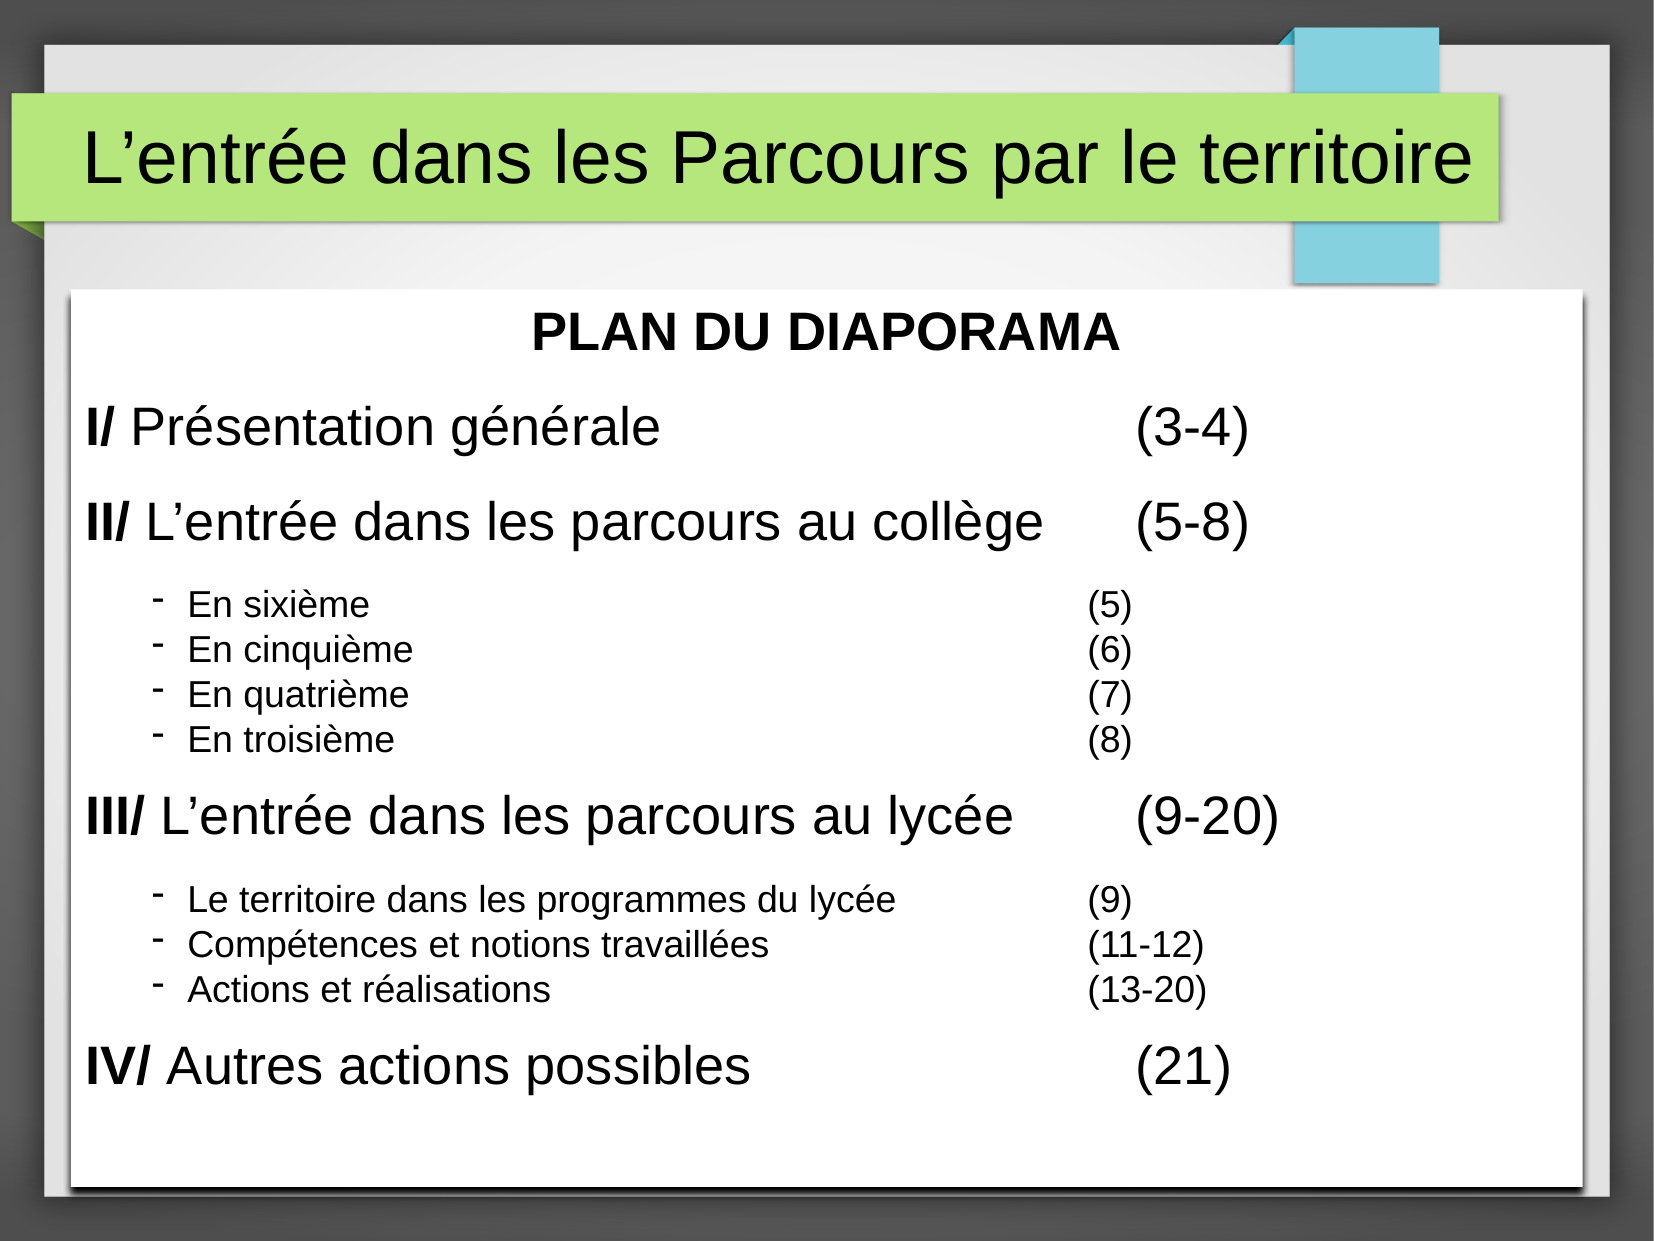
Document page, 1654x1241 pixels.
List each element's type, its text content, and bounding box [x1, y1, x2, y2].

picture [0, 0, 1654, 1241]
text_box L’entrée dans les Parcours par le territoire [82, 94, 1489, 213]
text_box PLAN DU DIAPORAMA I/ Présentation générale (3-4) II/ L’entrée dans les parcours au collège (5-8) En sixième (5) En cinquième (6) En quatrième (7) En troisième (8) III/ L’entrée dans les parcours au lycée (9-20) Le territoire dans les programmes du lycée (9) Compétences et notions travaillées (11-12) Actions et réalisations (13-20) IV/ Autres actions possibles (21) [70, 289, 1583, 1187]
